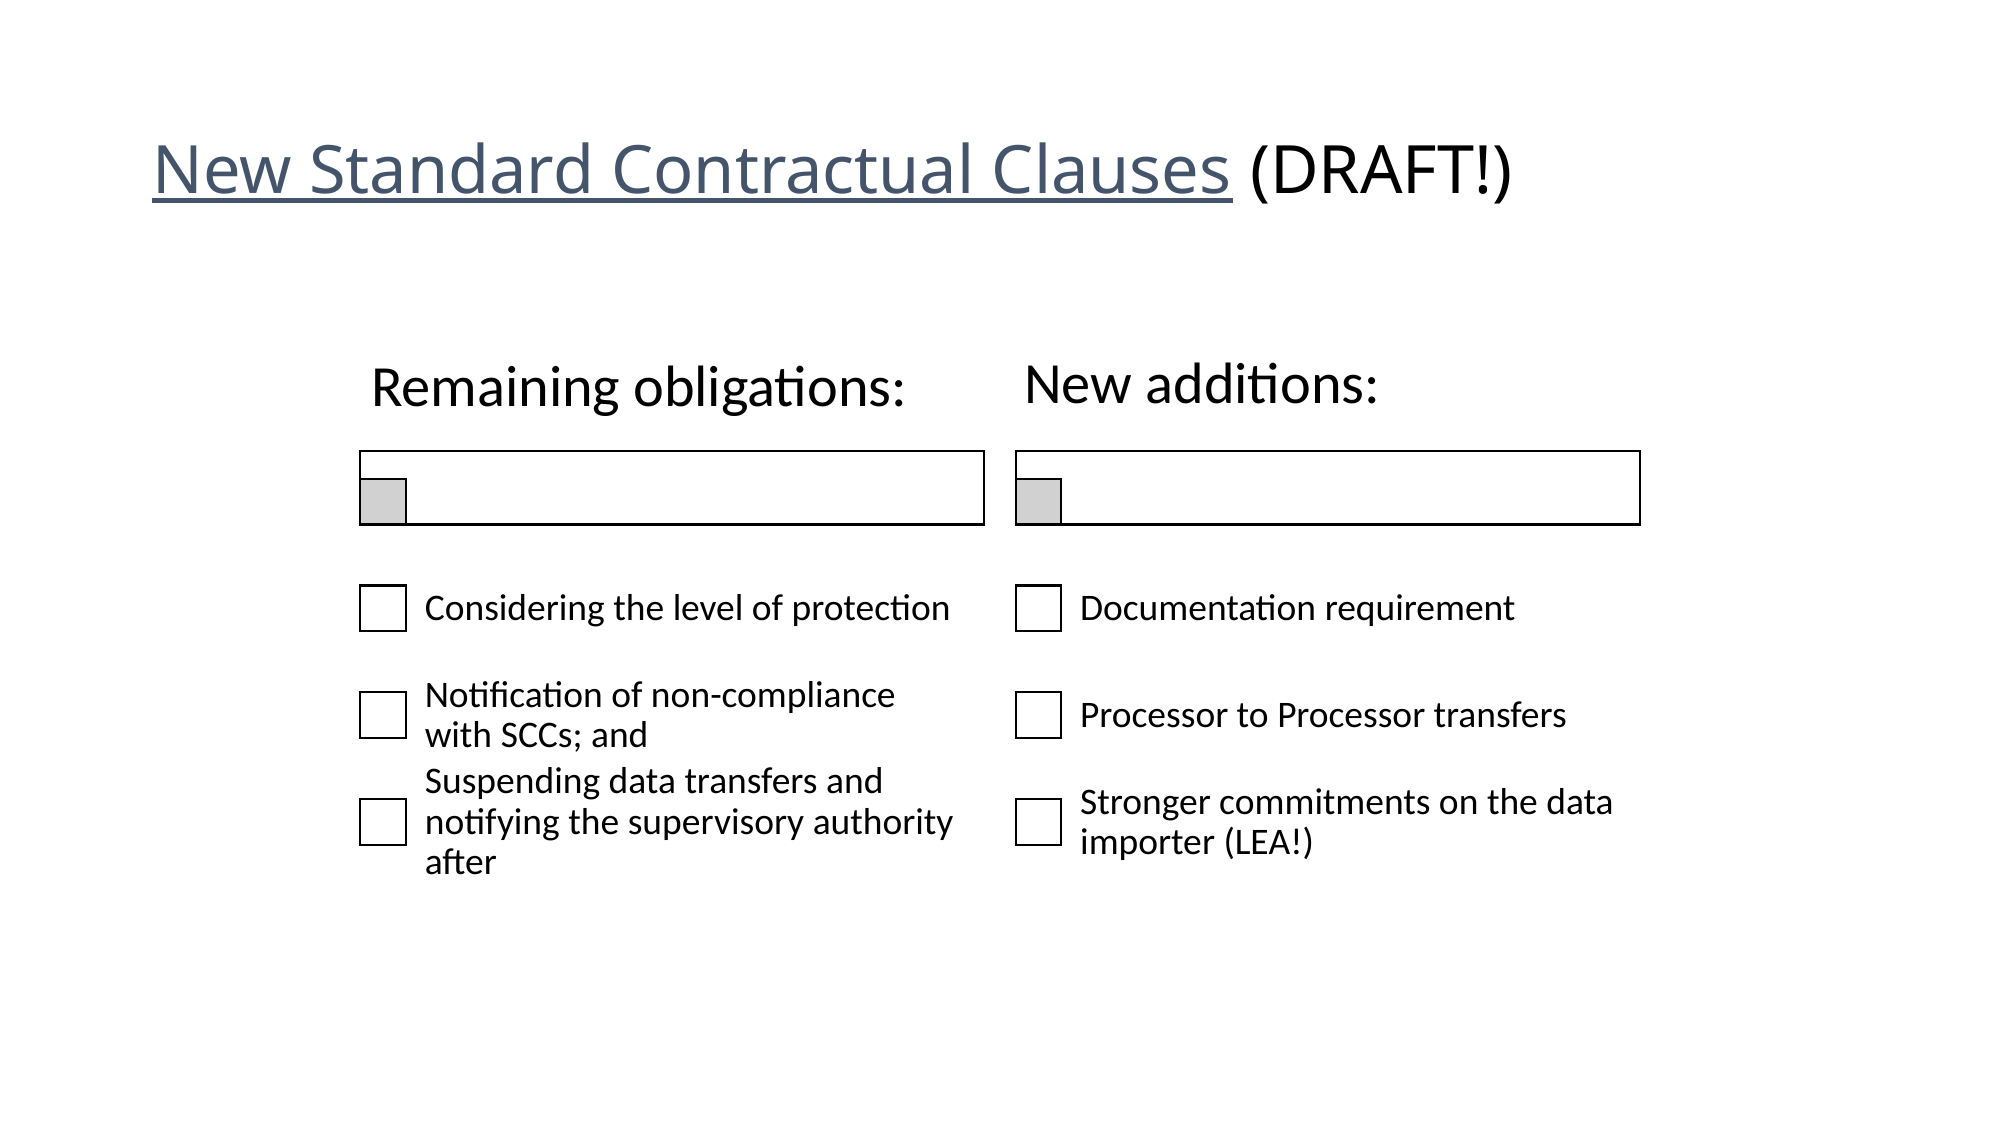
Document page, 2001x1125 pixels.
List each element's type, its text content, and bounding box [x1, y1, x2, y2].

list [326, 319, 1674, 877]
title New Standard Contractual Clauses (DRAFT!) [137, 59, 1863, 278]
